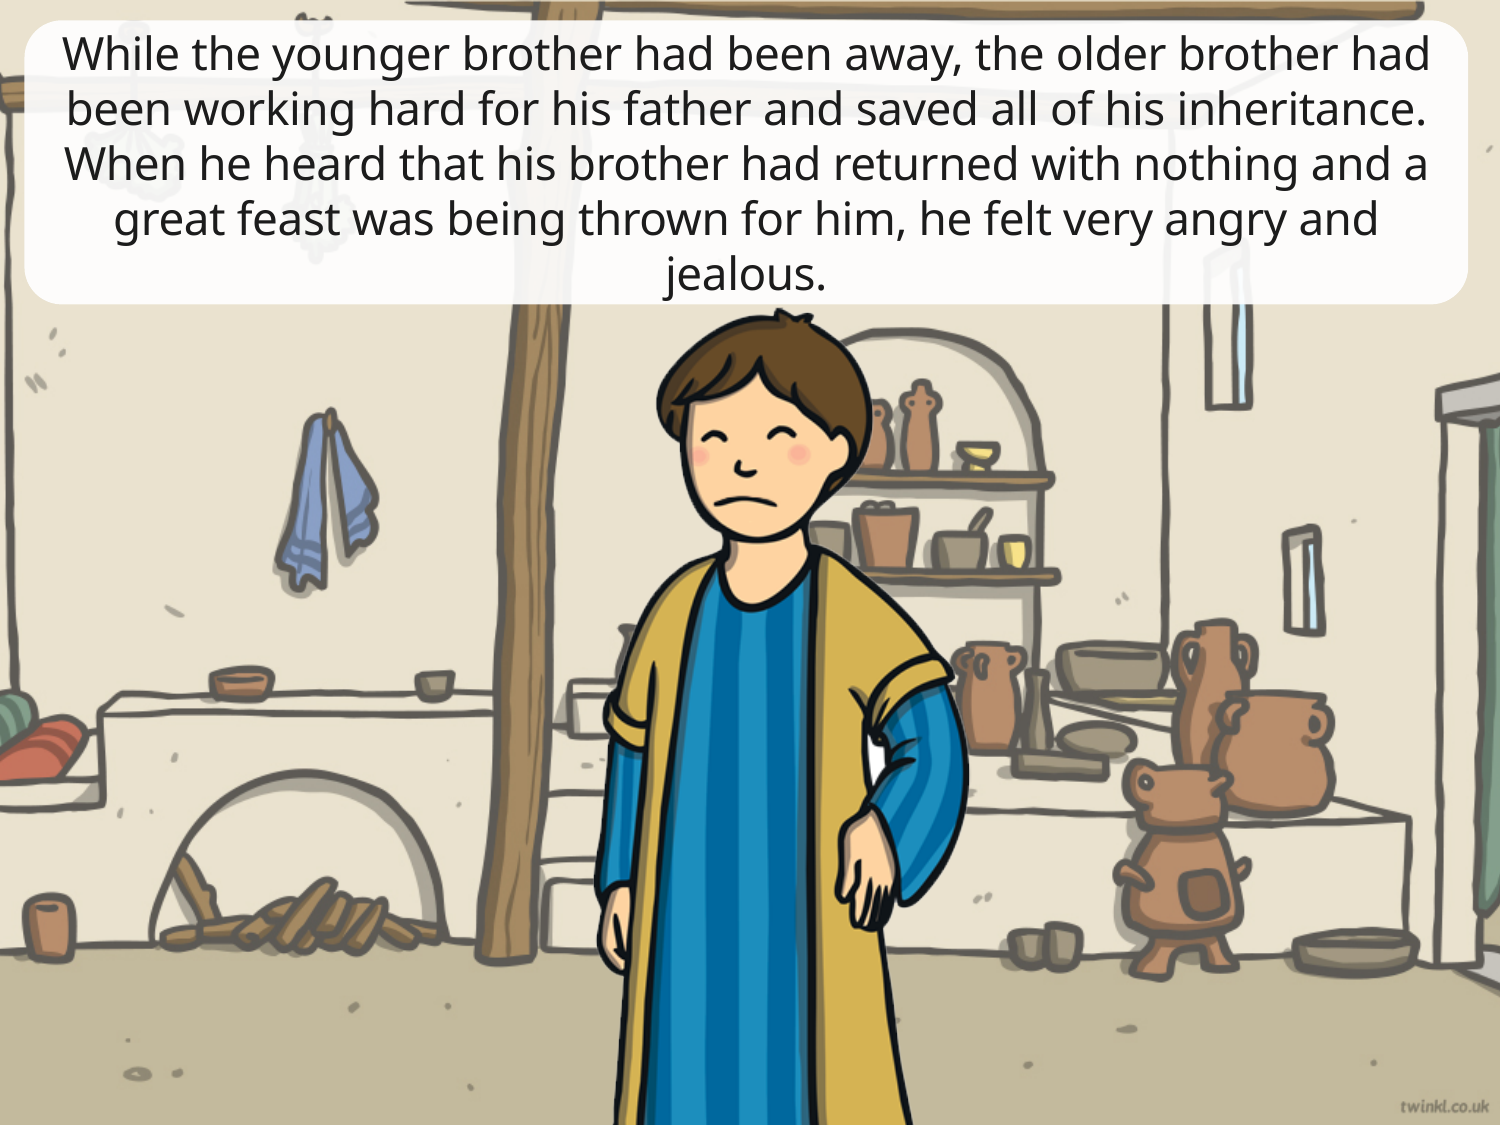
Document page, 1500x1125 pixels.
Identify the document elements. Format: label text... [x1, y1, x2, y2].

picture [0, 0, 1500, 1125]
text_box While the younger brother had been away, the older brother had been working hard for his father and saved all of his inheritance. When he heard that his brother had returned with nothing and a great feast was being thrown for him, he felt very angry and jealous. [23, 19, 1470, 306]
